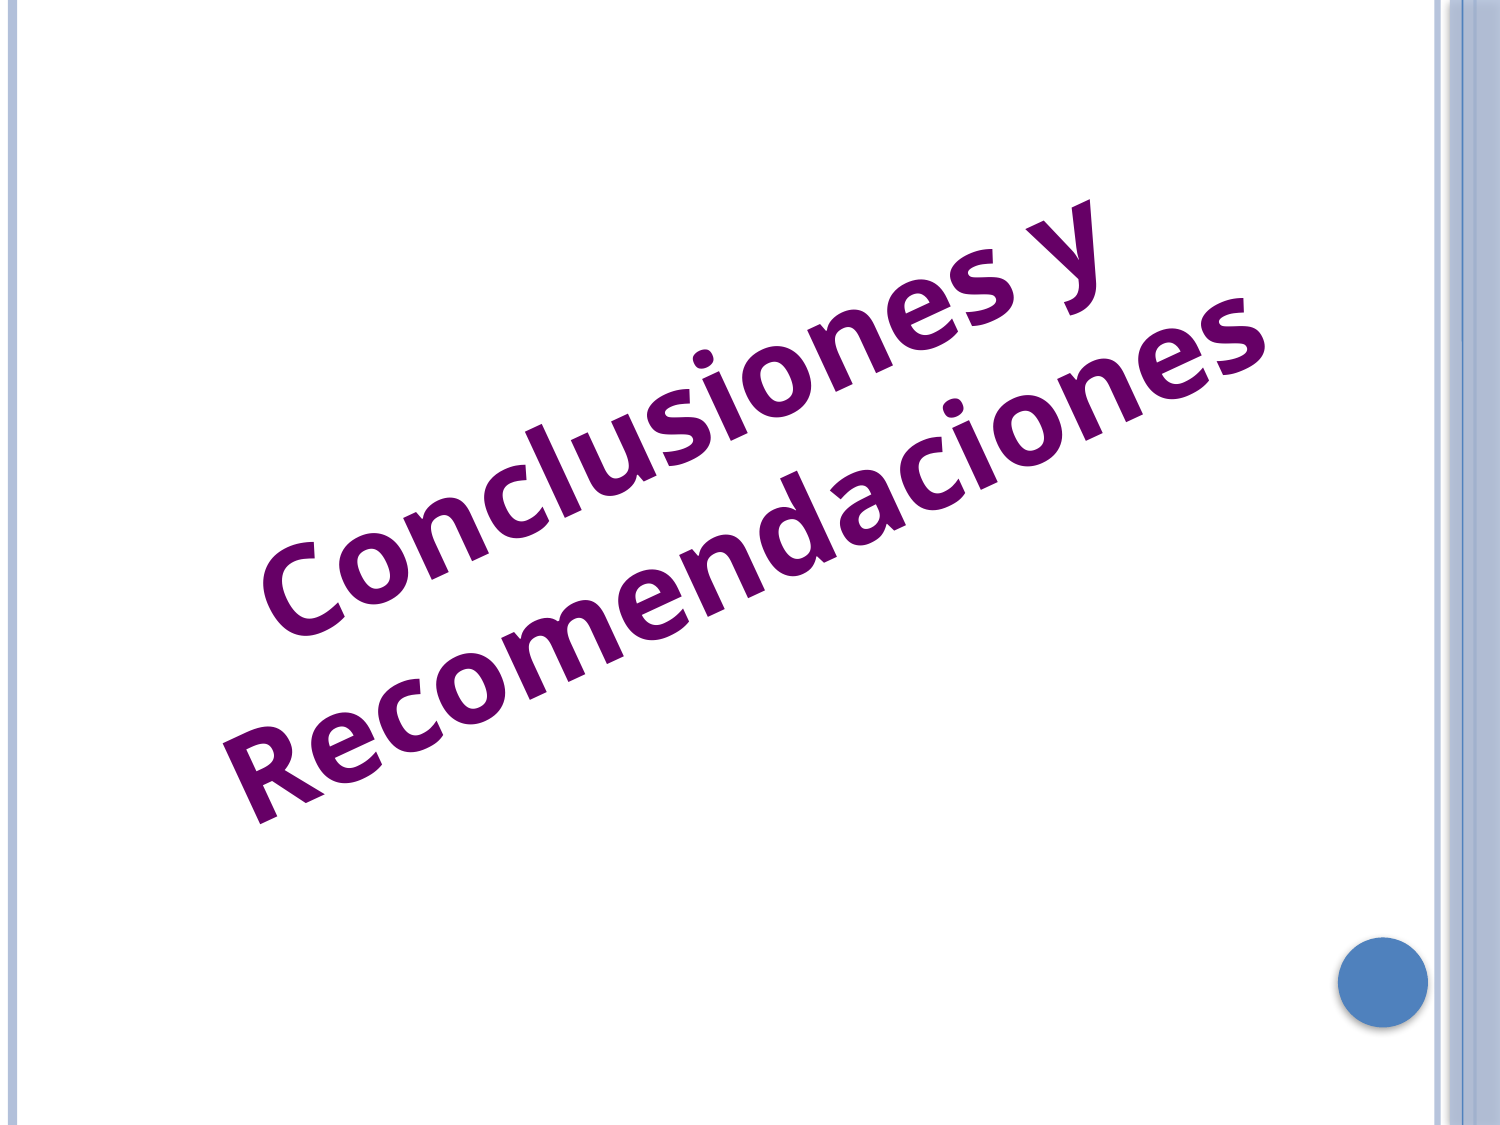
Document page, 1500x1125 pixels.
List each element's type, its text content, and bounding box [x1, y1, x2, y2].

text_box Conclusiones y Recomendaciones [62, 65, 1360, 892]
